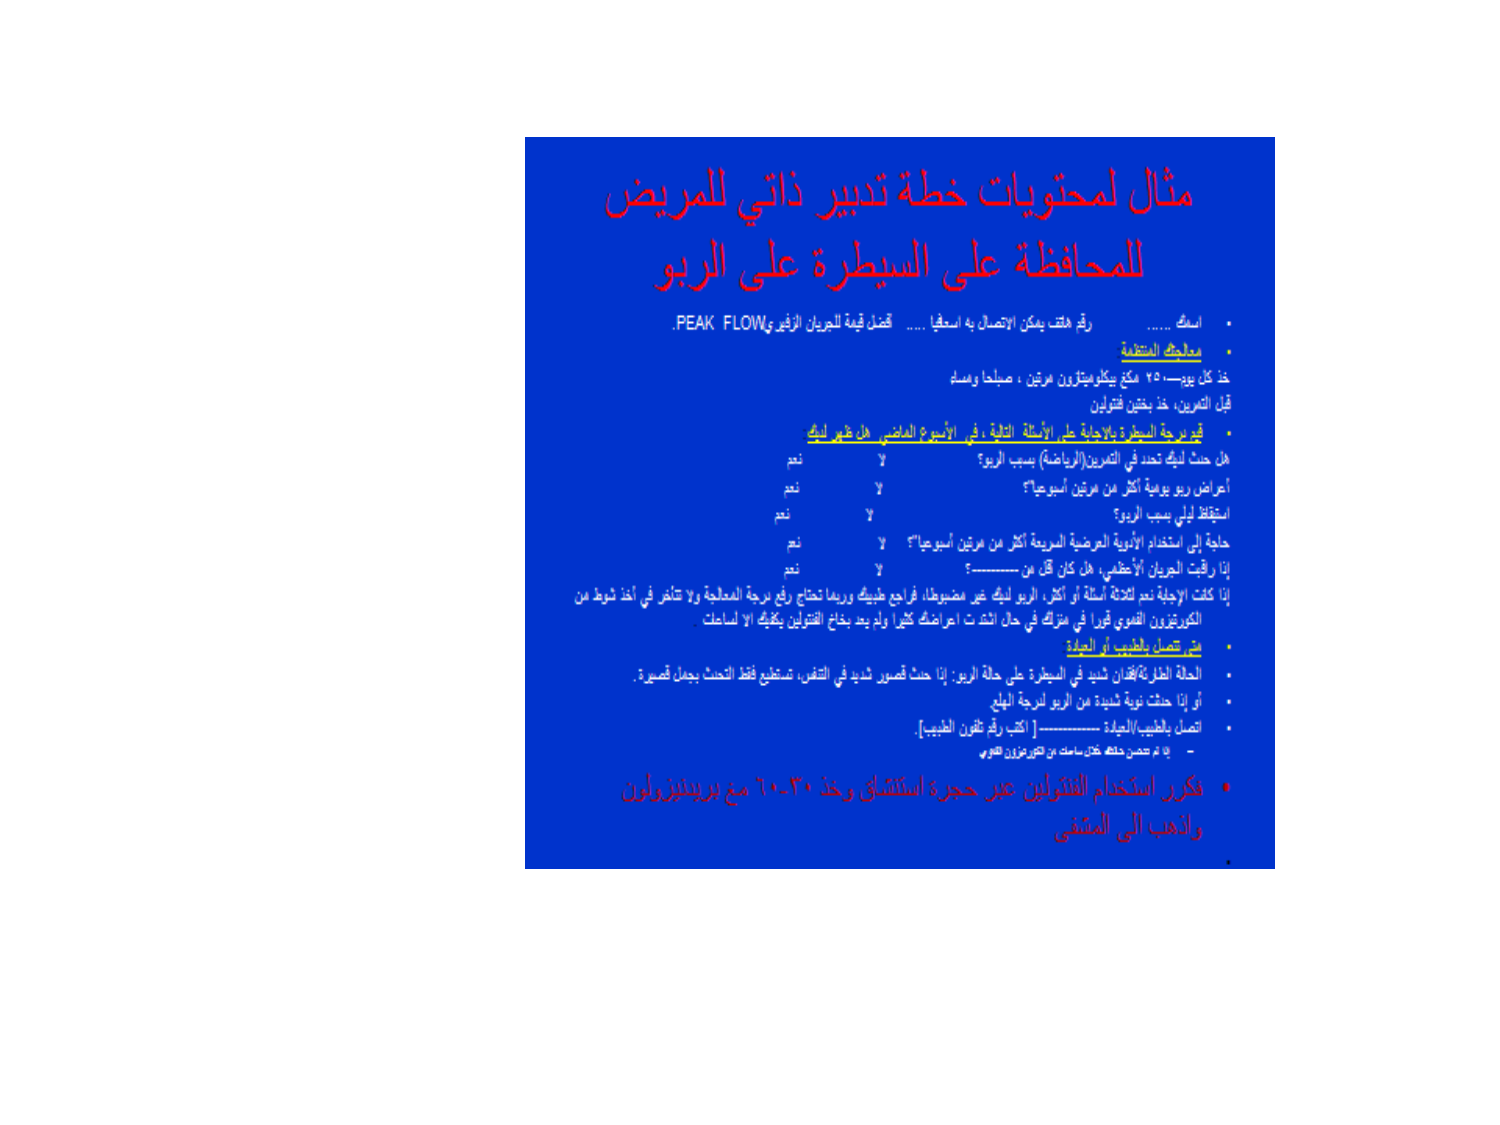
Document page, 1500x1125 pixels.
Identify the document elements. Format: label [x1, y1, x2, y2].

picture [524, 137, 1276, 869]
